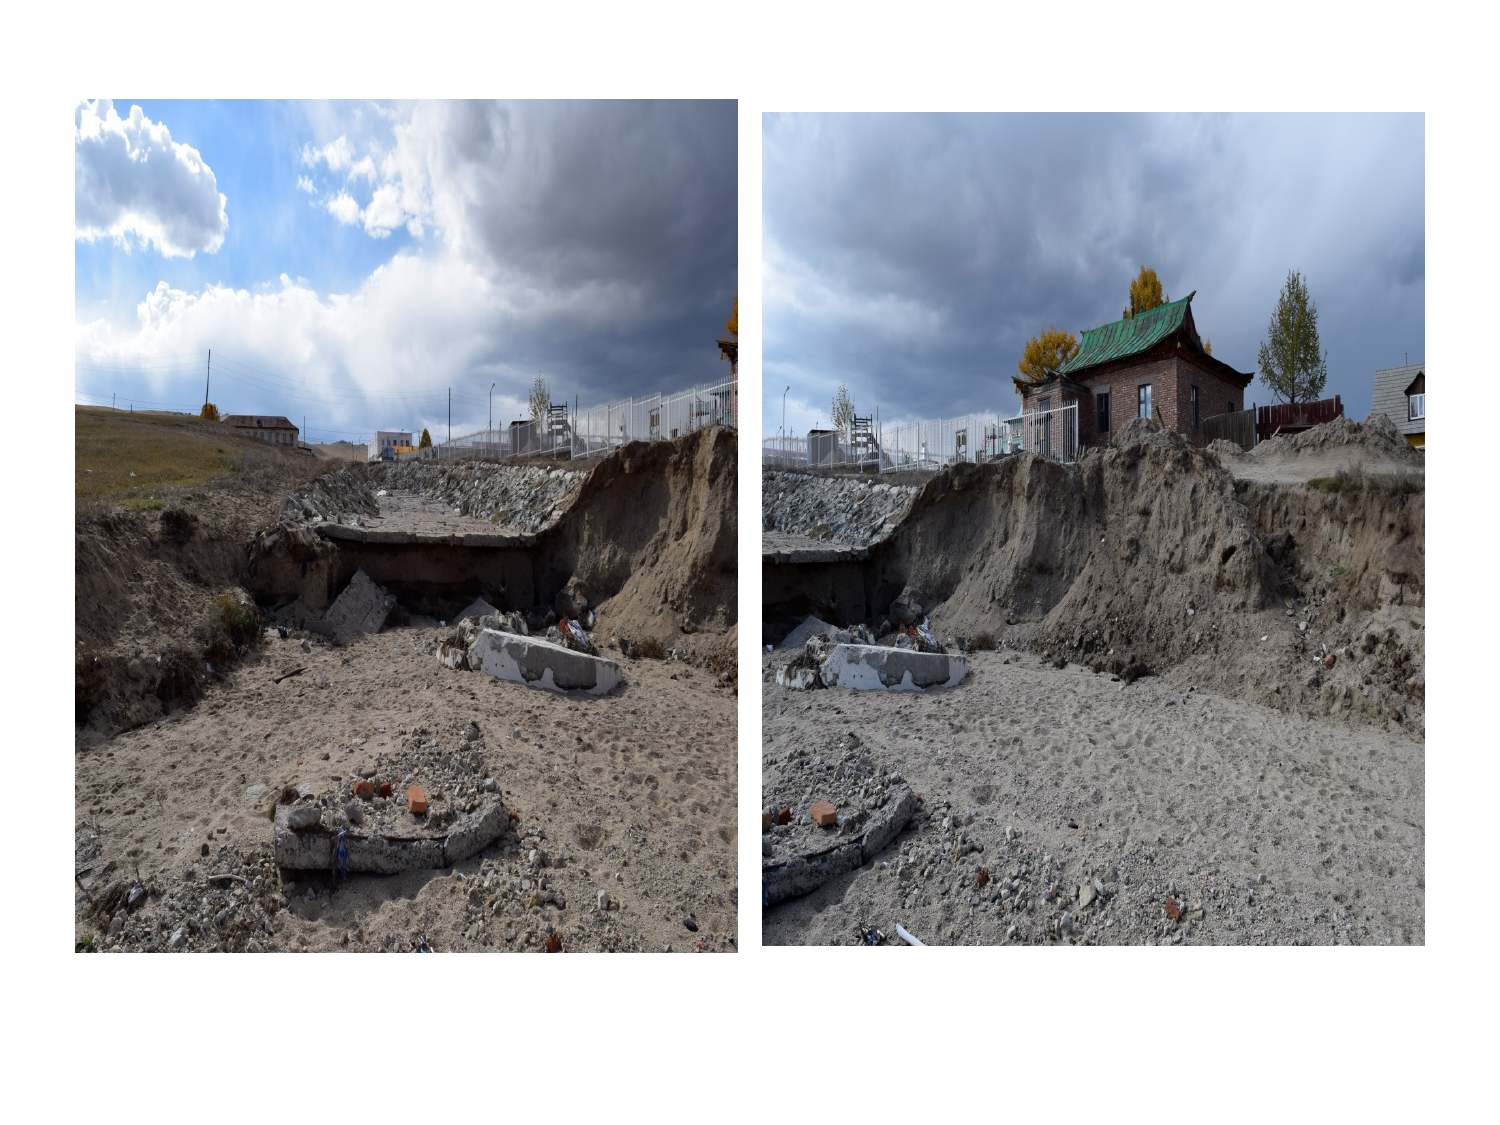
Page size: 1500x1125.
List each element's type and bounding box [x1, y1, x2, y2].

list [762, 112, 1426, 947]
list [74, 99, 738, 953]
title [75, 45, 1425, 233]
